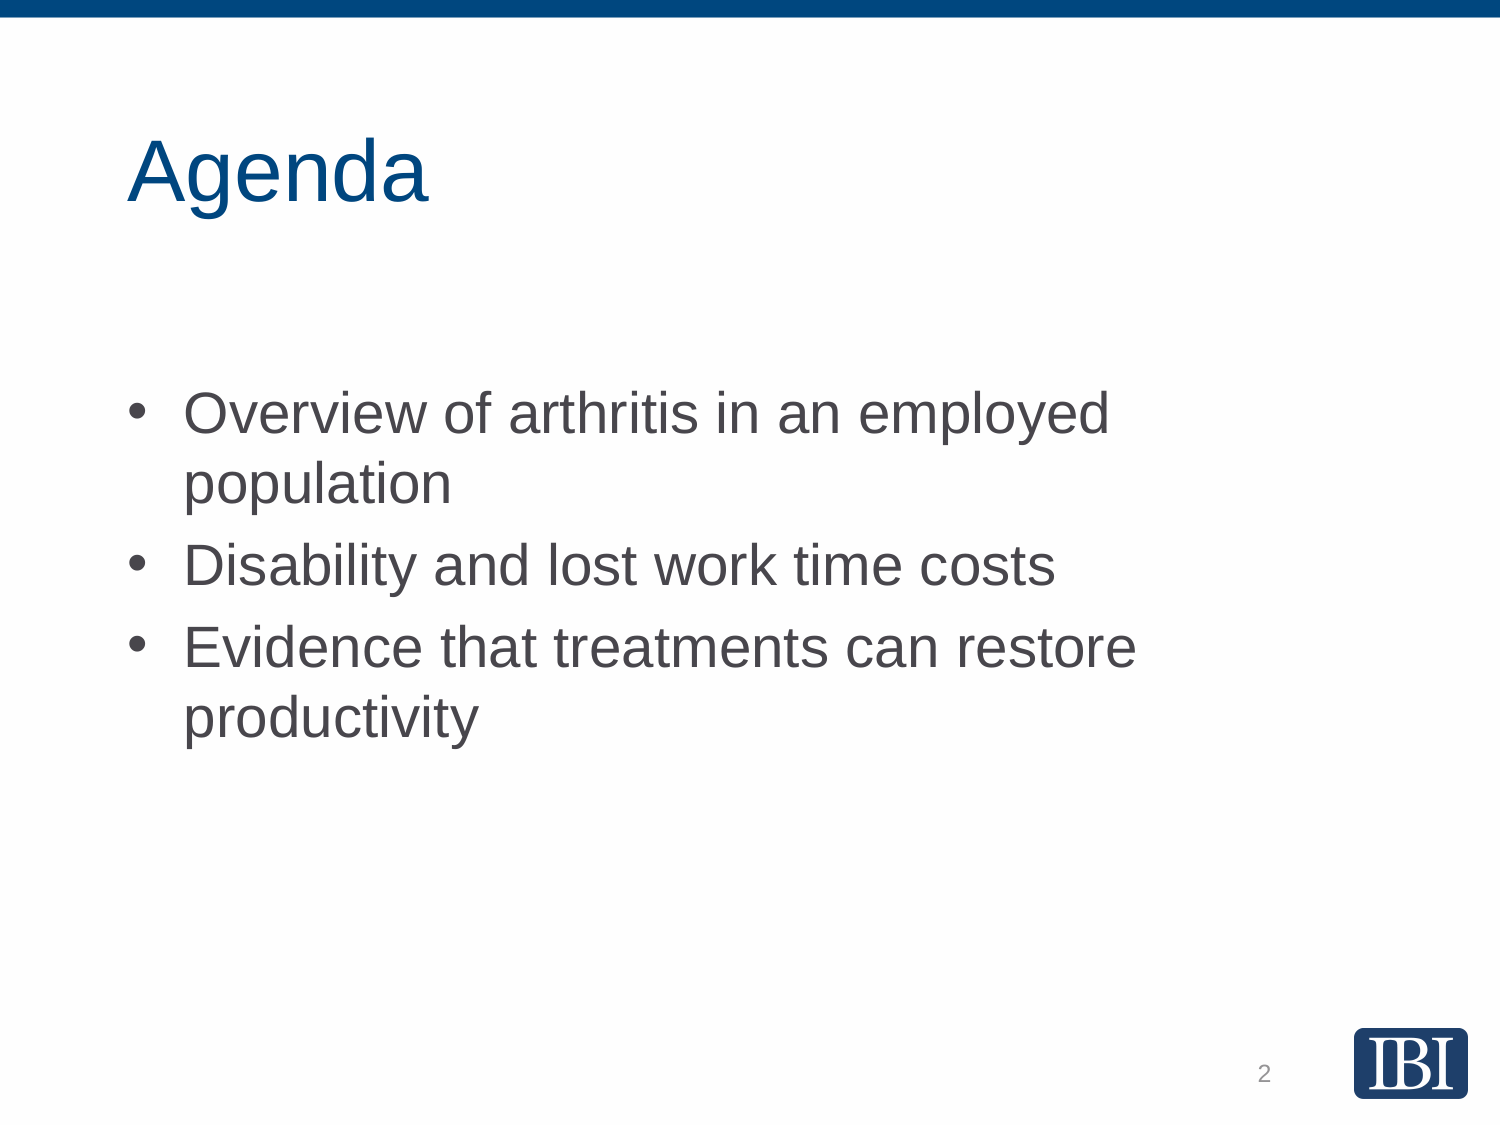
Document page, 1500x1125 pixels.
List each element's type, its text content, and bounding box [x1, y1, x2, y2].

title Agenda [112, 106, 1388, 331]
picture [1354, 1028, 1468, 1099]
list Overview of arthritis in an employed population Disability and lost work time costs Evidence that treatments can restore productivity [112, 367, 1388, 1005]
